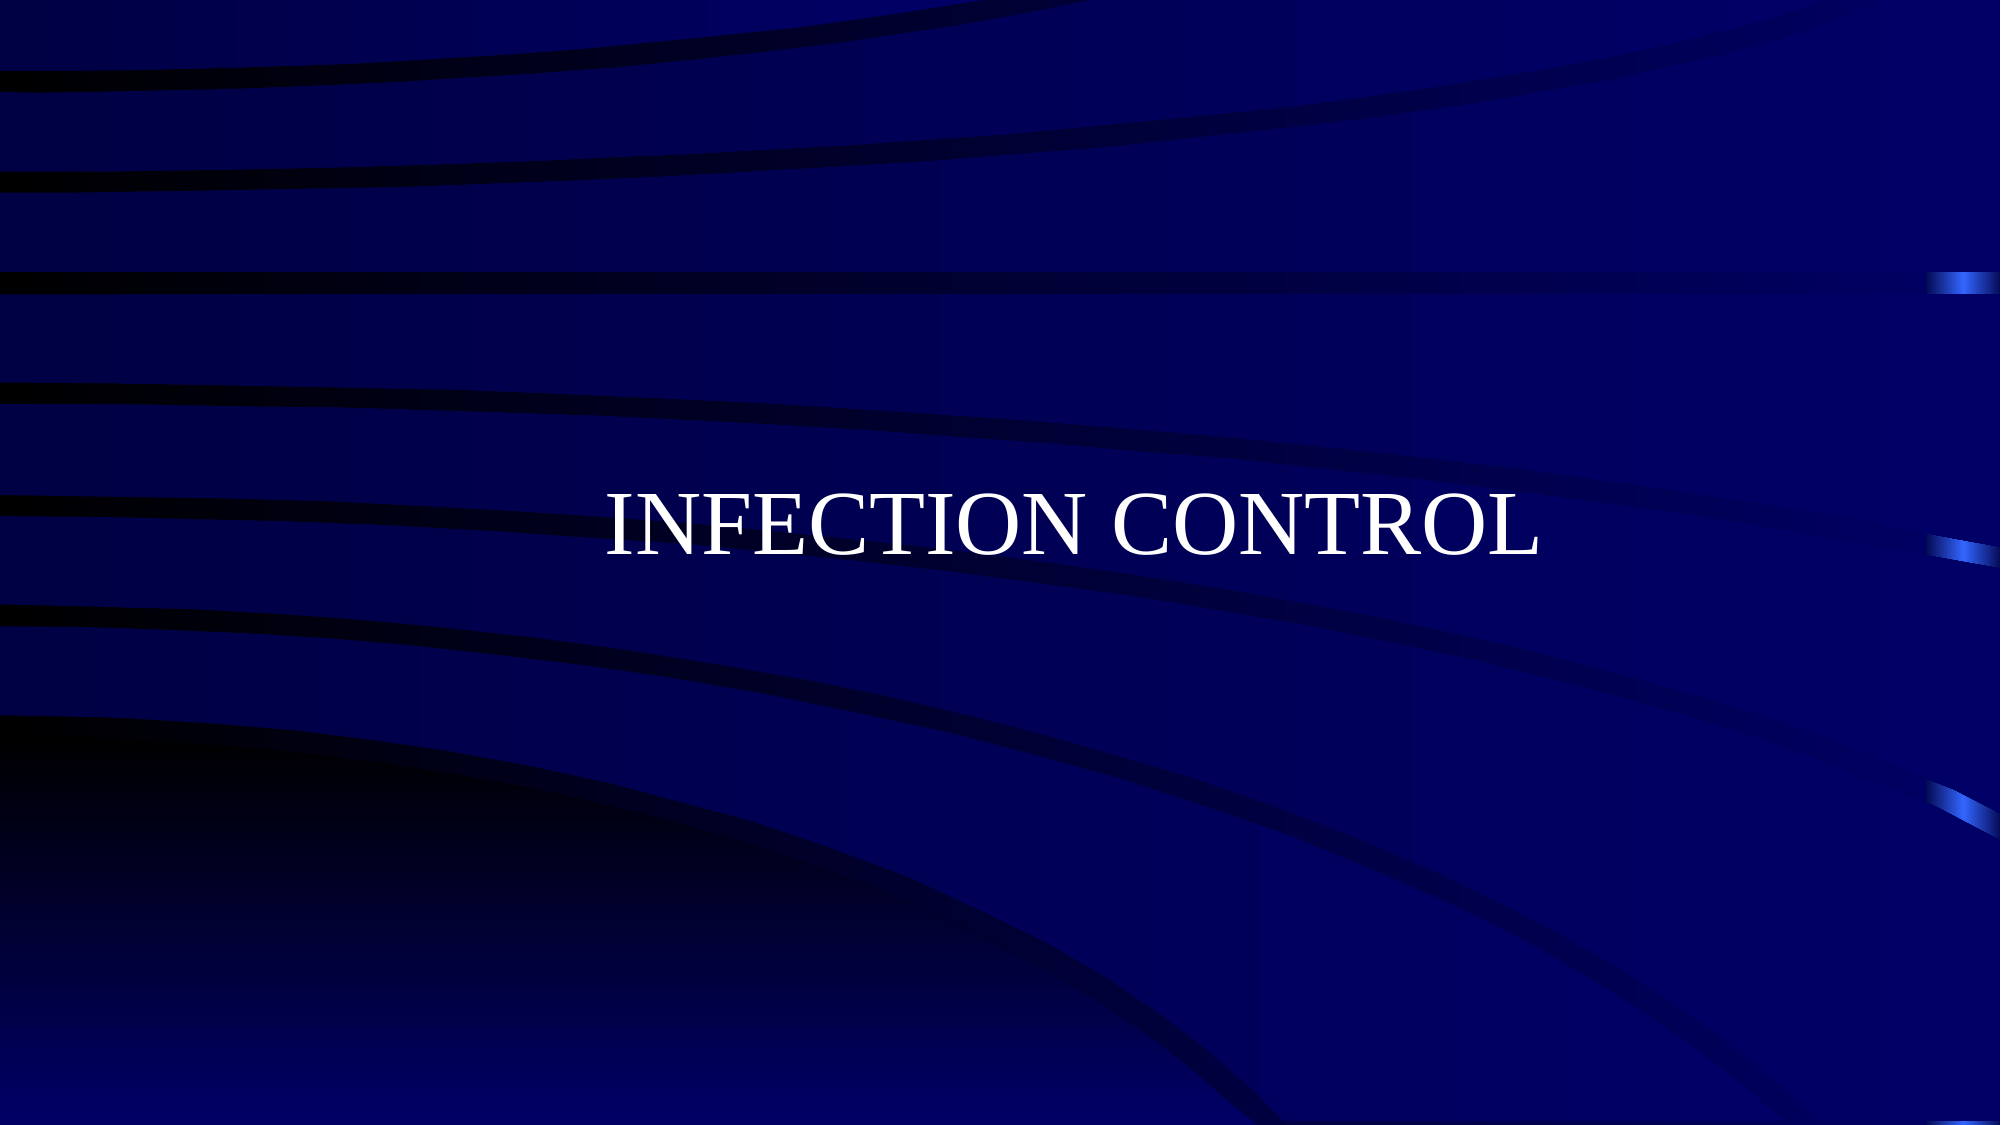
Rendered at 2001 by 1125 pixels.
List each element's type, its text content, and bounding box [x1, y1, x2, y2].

title INFECTION CONTROL [296, 87, 1854, 950]
text_box [406, 269, 1523, 740]
